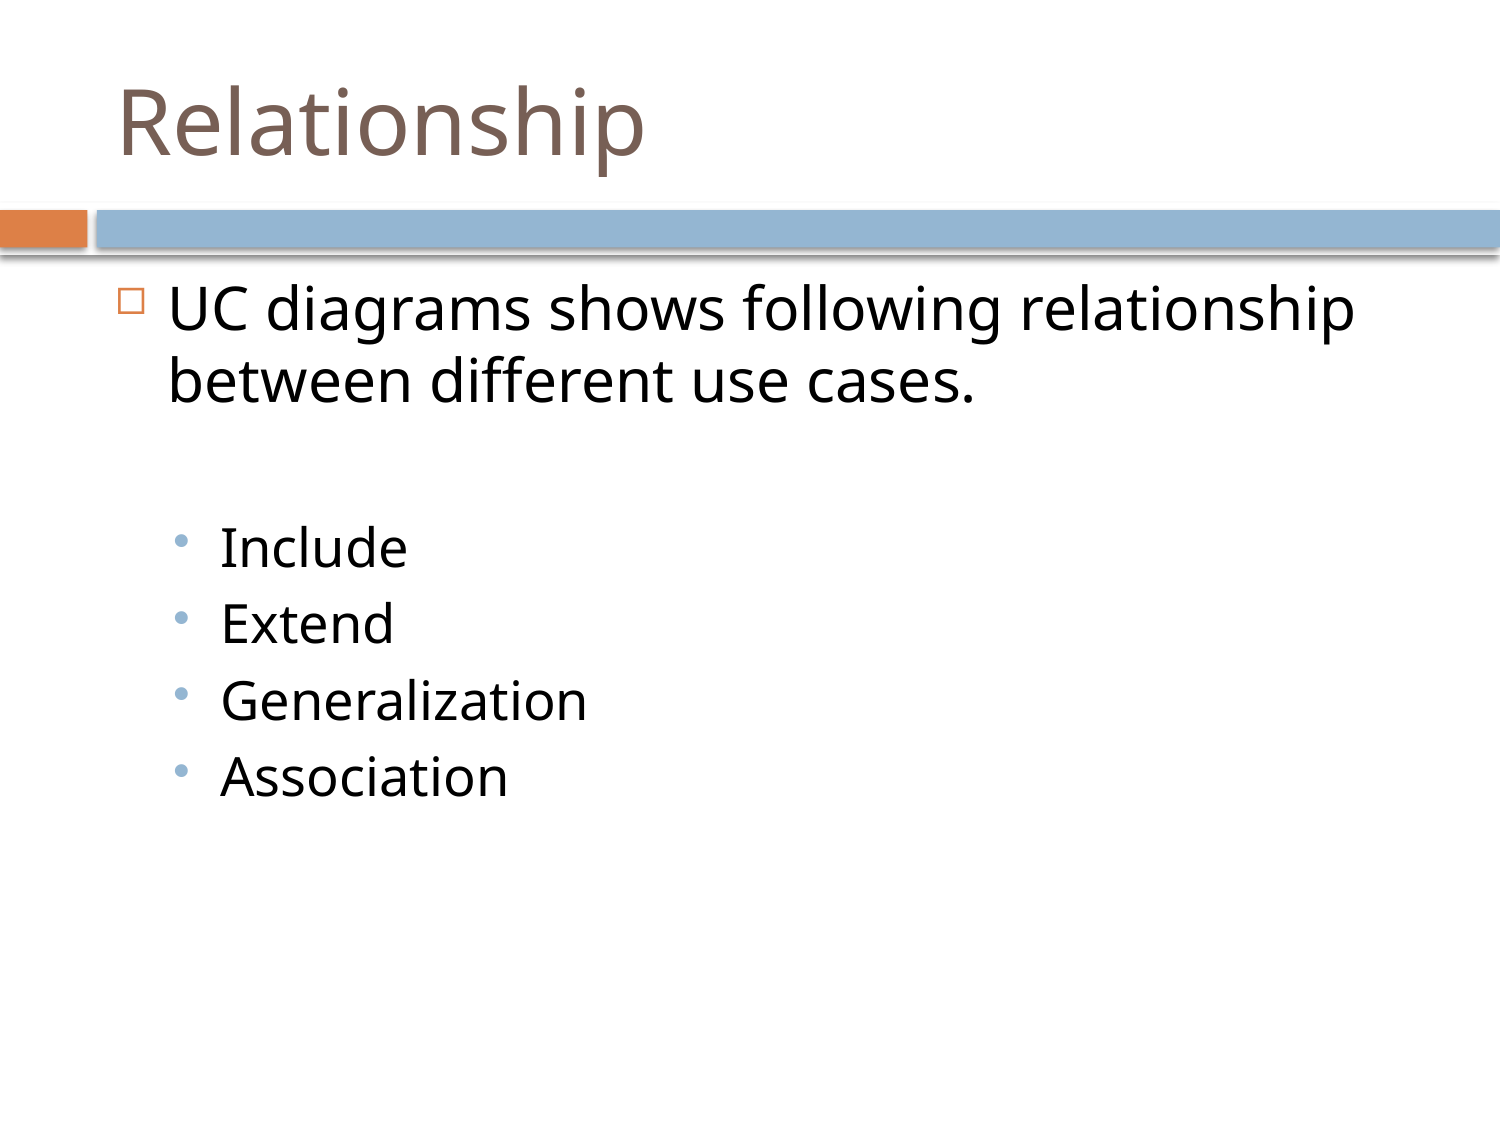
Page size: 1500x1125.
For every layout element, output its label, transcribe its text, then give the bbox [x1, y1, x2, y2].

list UC diagrams shows following relationship between different use cases. Include Extend Generalization Association [100, 262, 1438, 1000]
title Relationship [100, 37, 1438, 200]
